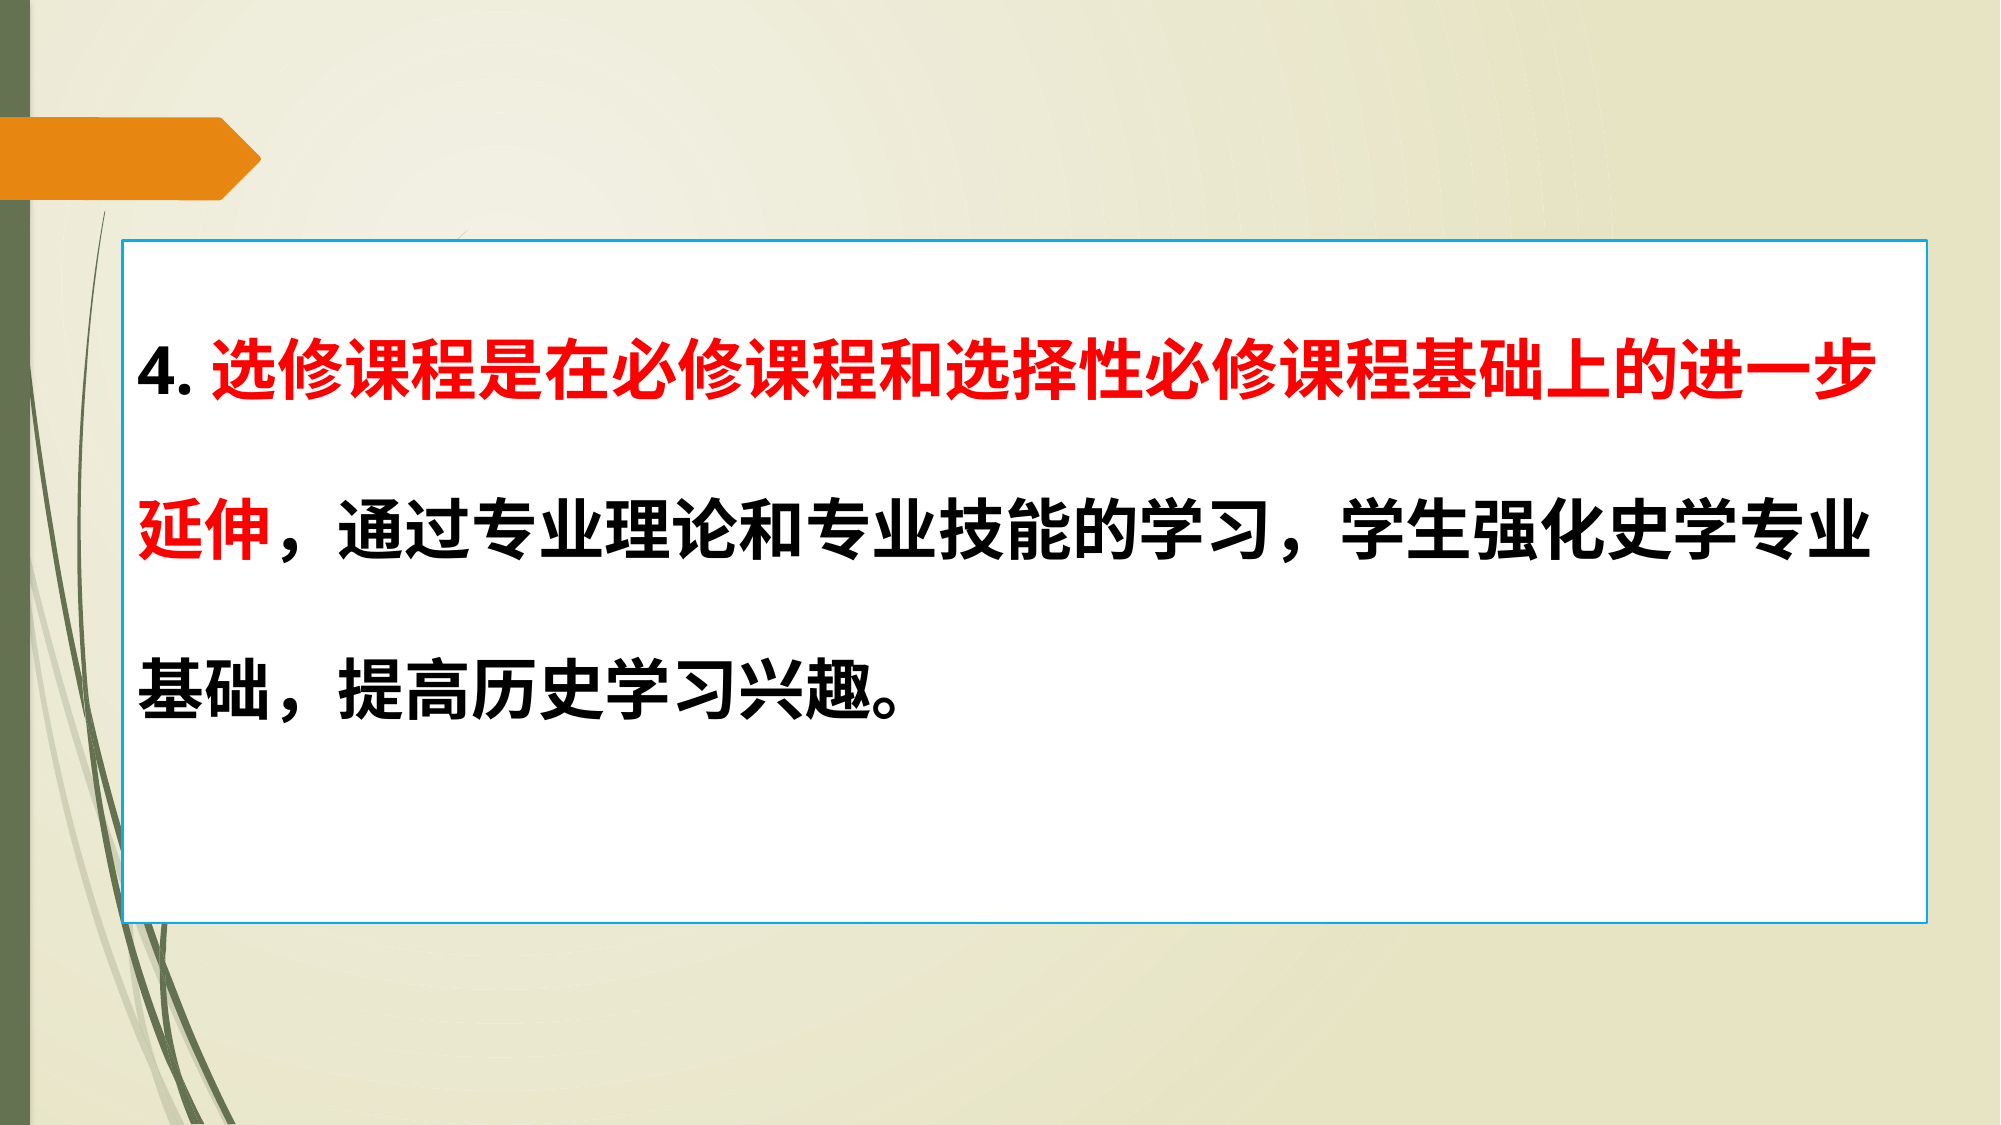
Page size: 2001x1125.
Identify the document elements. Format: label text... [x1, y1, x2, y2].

list 4.选修课程是在必修课程和选择性必修课程基础上的进一步延伸，通过专业理论和专业技能的学习，学生强化史学专业基础，提高历史学习兴趣。 [121, 239, 1928, 924]
